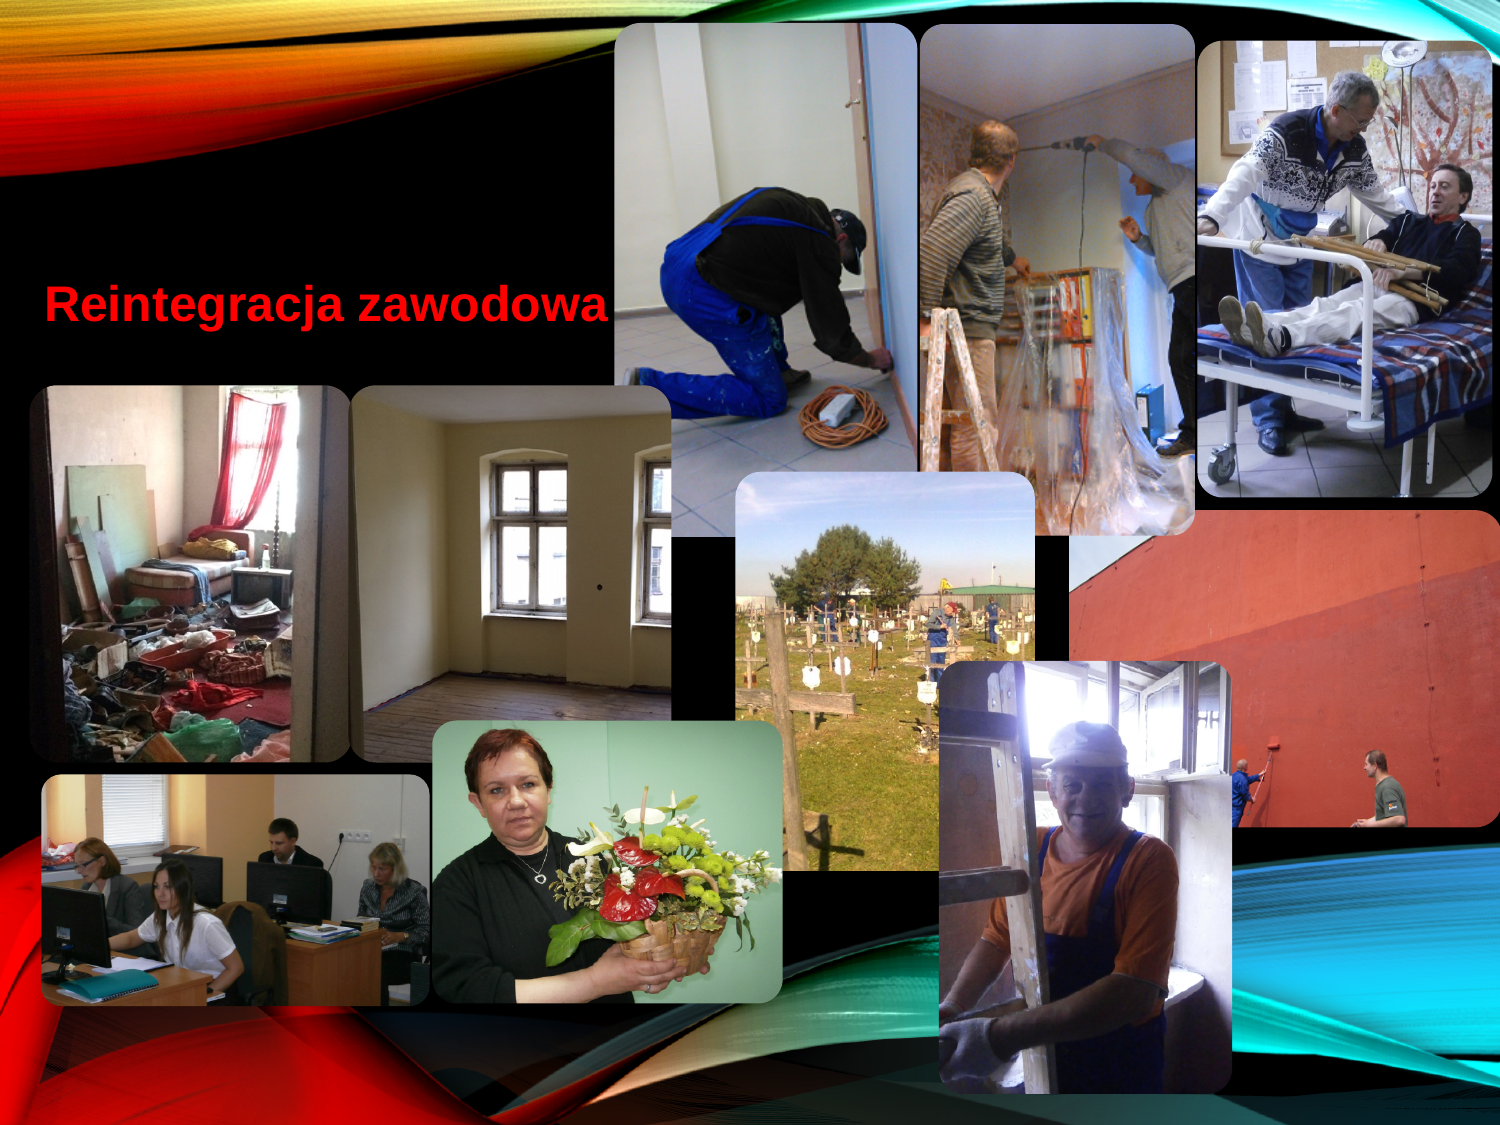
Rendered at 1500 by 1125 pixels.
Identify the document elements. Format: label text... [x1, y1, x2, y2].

text_box Reintegracja zawodowa [29, 263, 614, 385]
picture [0, 0, 1500, 1125]
